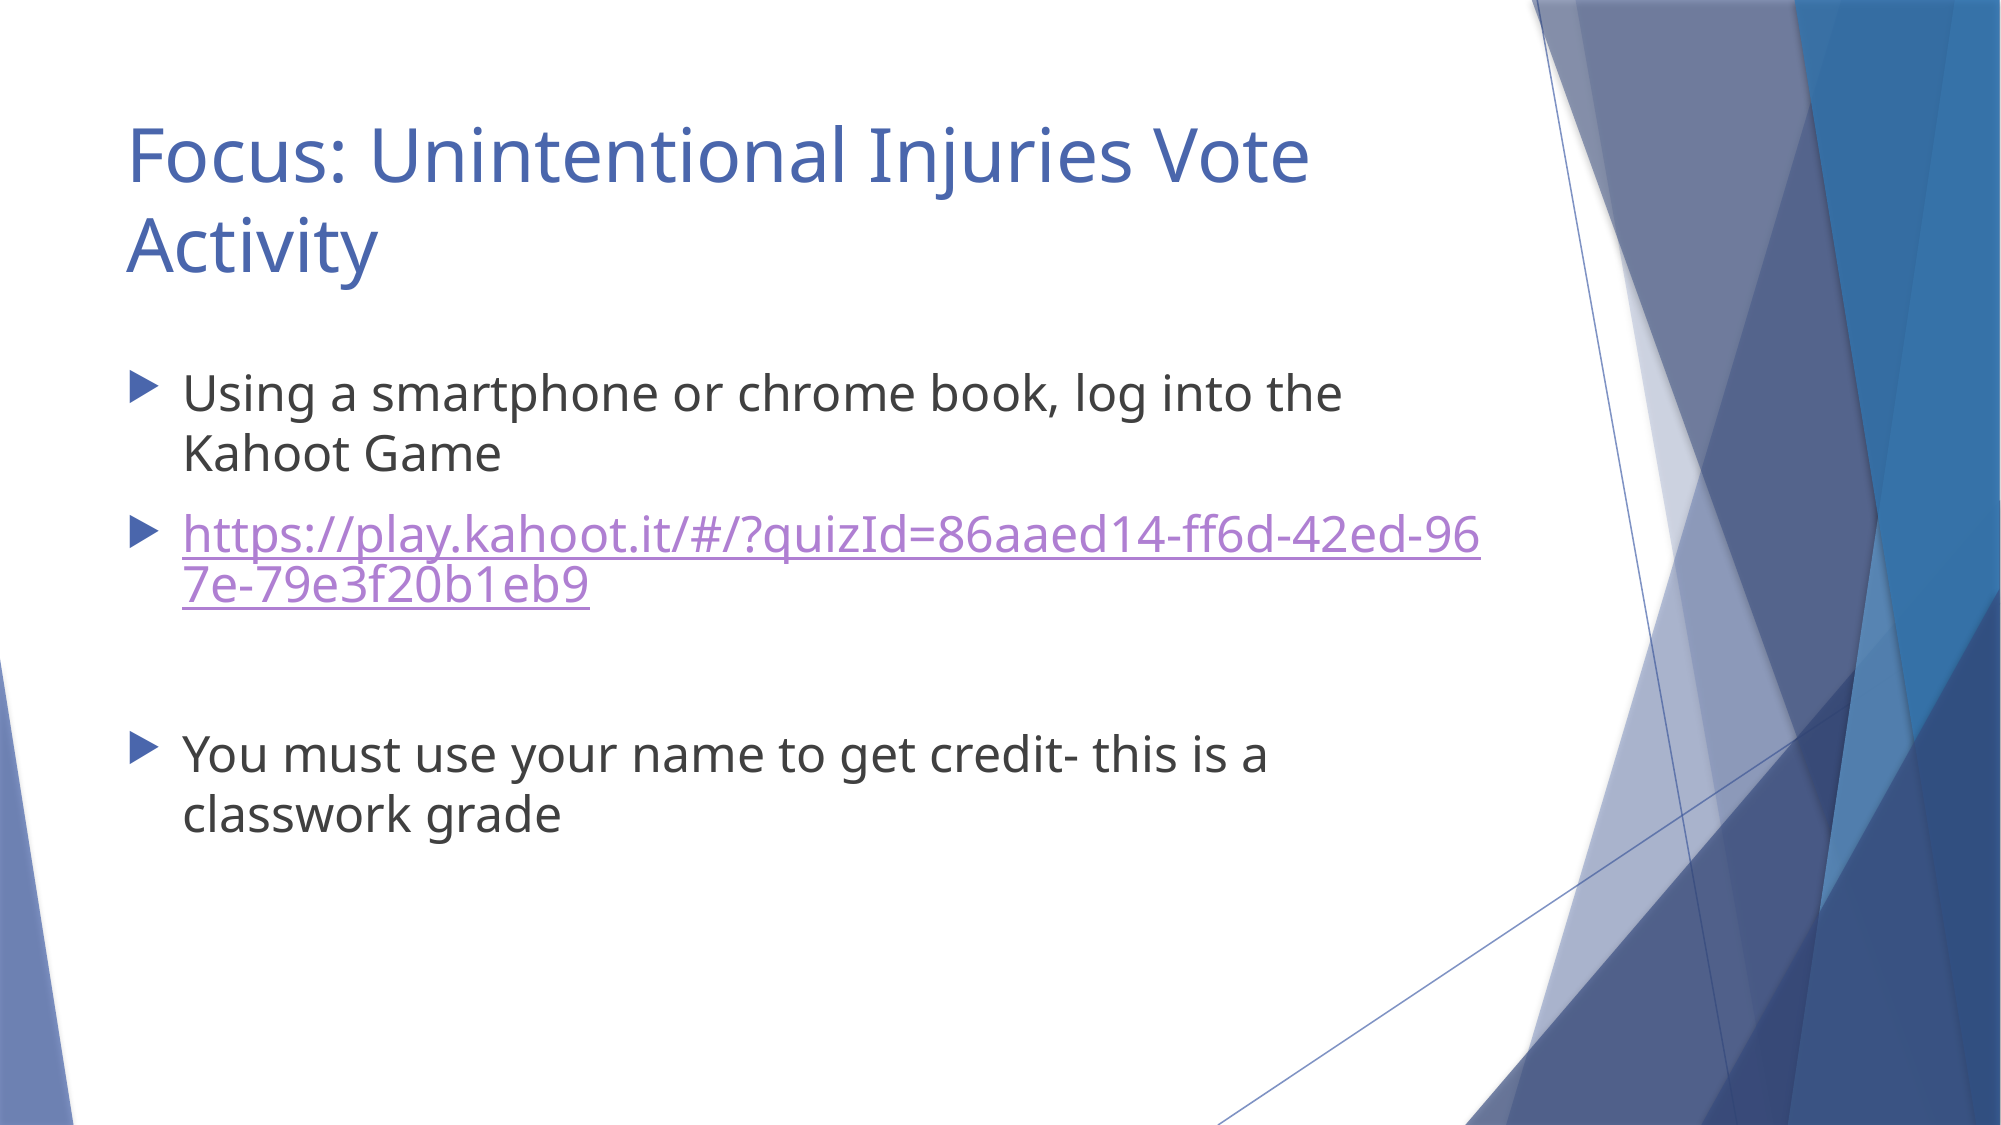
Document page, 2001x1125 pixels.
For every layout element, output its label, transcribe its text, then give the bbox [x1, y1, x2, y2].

title Focus: Unintentional Injuries Vote Activity [111, 99, 1522, 317]
list Using a smartphone or chrome book, log into the Kahoot Game https://play.kahoot.it/#/?quizId=86aaed14-ff6d-42ed-967e-79e3f20b1eb9 You must use your name to get credit- this is a classwork grade [111, 354, 1522, 992]
